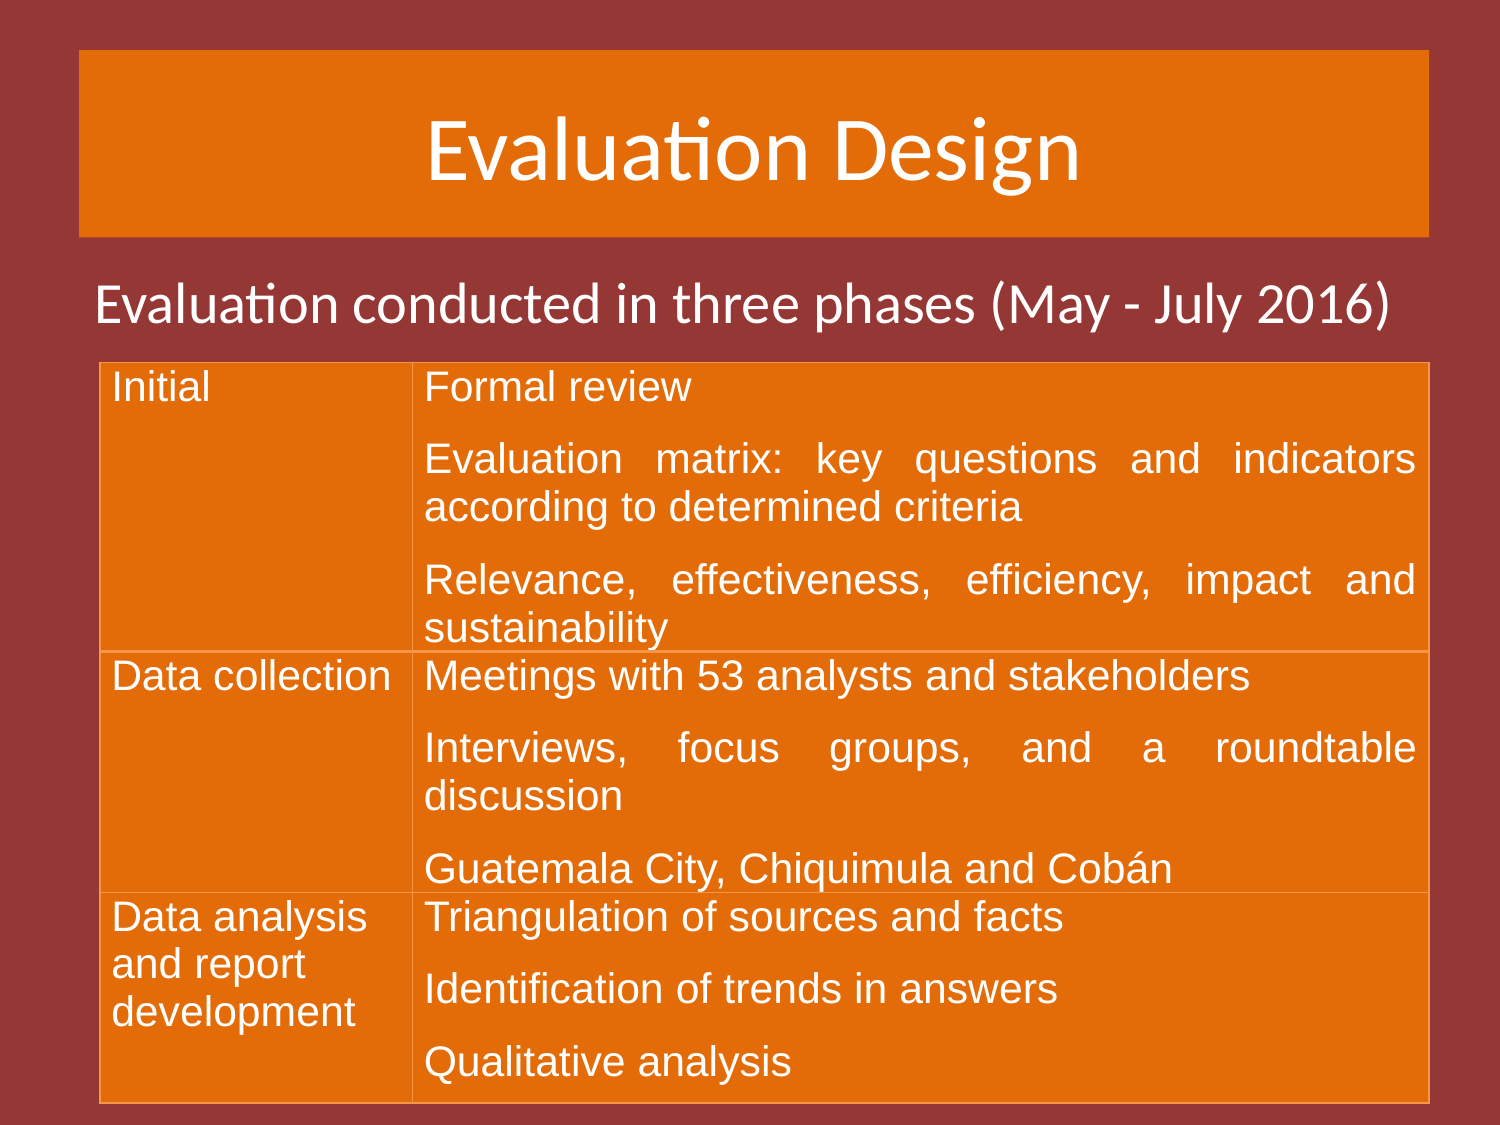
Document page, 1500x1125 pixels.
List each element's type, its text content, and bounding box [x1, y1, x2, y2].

table_header Initial [101, 363, 412, 650]
table_cell Meetings with 53 analysts and stakeholders Interviews, focus groups, and a roundtable discussion Guatemala City, Chiquimula and Cobán [413, 653, 1428, 892]
table_cell Data analysis and report development [101, 893, 412, 1102]
title Evaluation Design [79, 50, 1430, 238]
text_box Evaluation conducted in three phases (May - July 2016) [79, 257, 1450, 343]
table_header Formal review Evaluation matrix: key questions and indicators according to determined criteria Relevance, effectiveness, efficiency, impact and sustainability [413, 363, 1428, 650]
table_cell Data collection [101, 653, 412, 892]
table_cell Triangulation of sources and facts Identification of trends in answers Qualitative analysis [413, 893, 1428, 1102]
